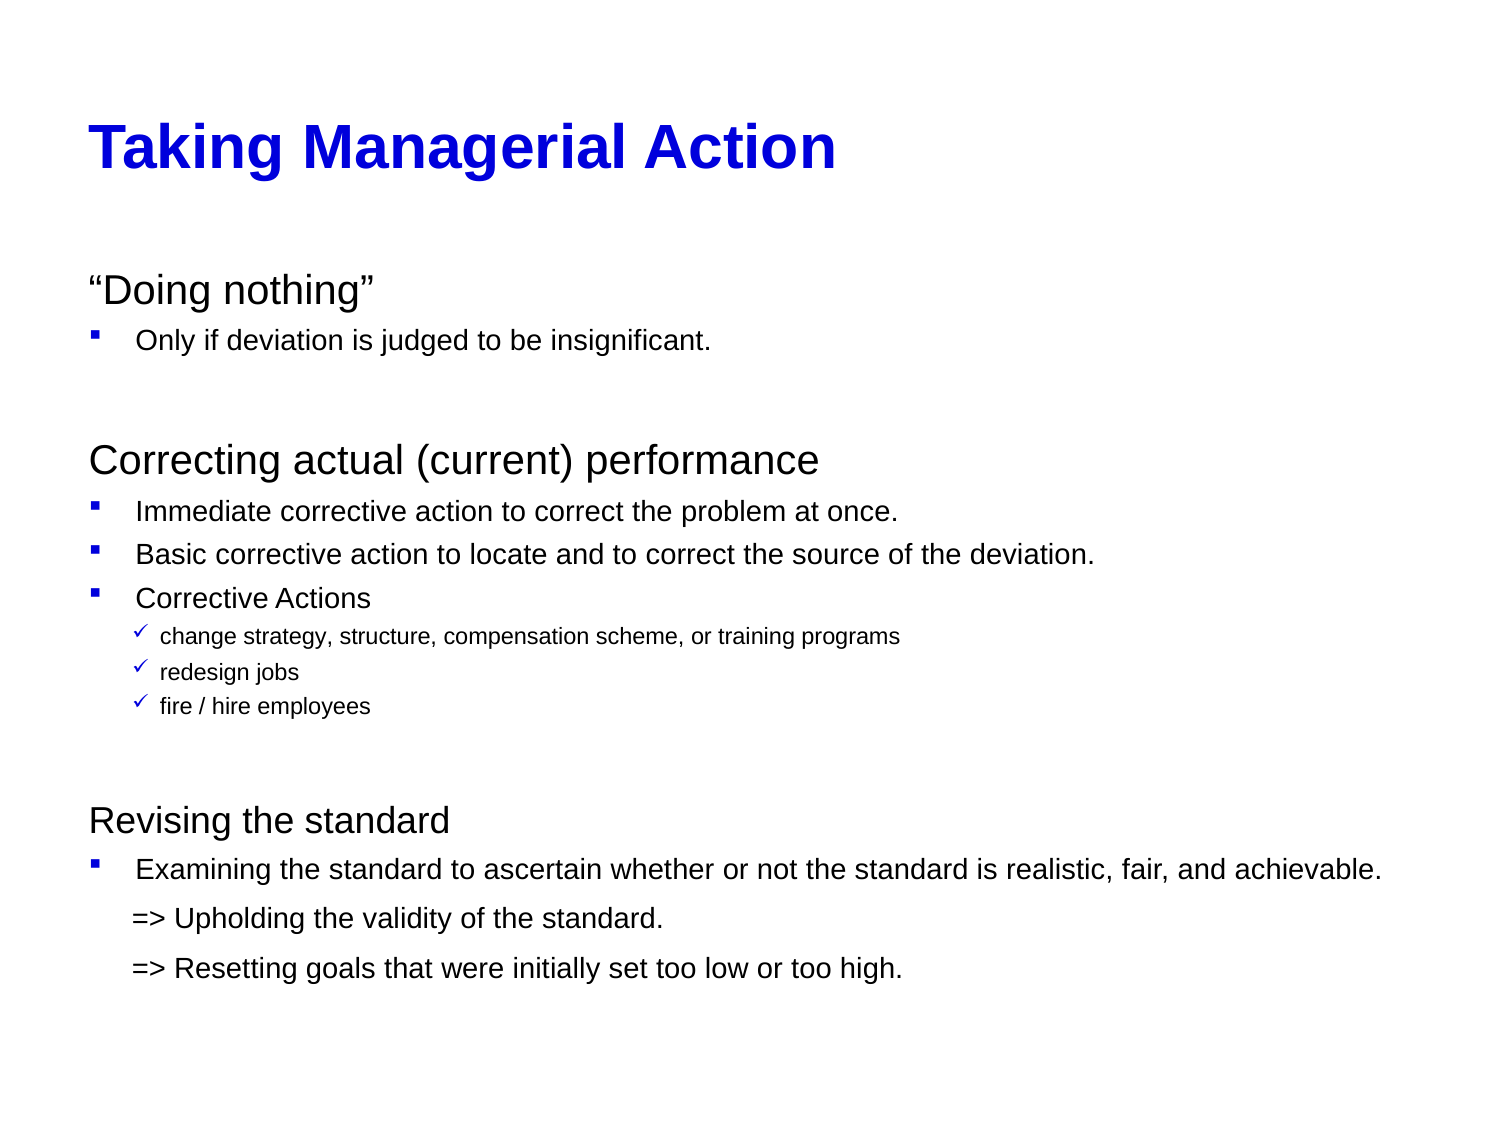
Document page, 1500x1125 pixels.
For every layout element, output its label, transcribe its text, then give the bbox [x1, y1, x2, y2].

title Taking Managerial Action [88, 118, 1412, 193]
list “Doing nothing” Only if deviation is judged to be insignificant. Correcting actual (current) performance Immediate corrective action to correct the problem at once. Basic corrective action to locate and to correct the source of the deviation. Corrective Actions change strategy, structure, compensation scheme, or training programs redesign jobs fire / hire employees Revising the standard Examining the standard to ascertain whether or not the standard is realistic, fair, and achievable. => Upholding the validity of the standard. => Resetting goals that were initially set too low or too high. [88, 262, 1412, 957]
